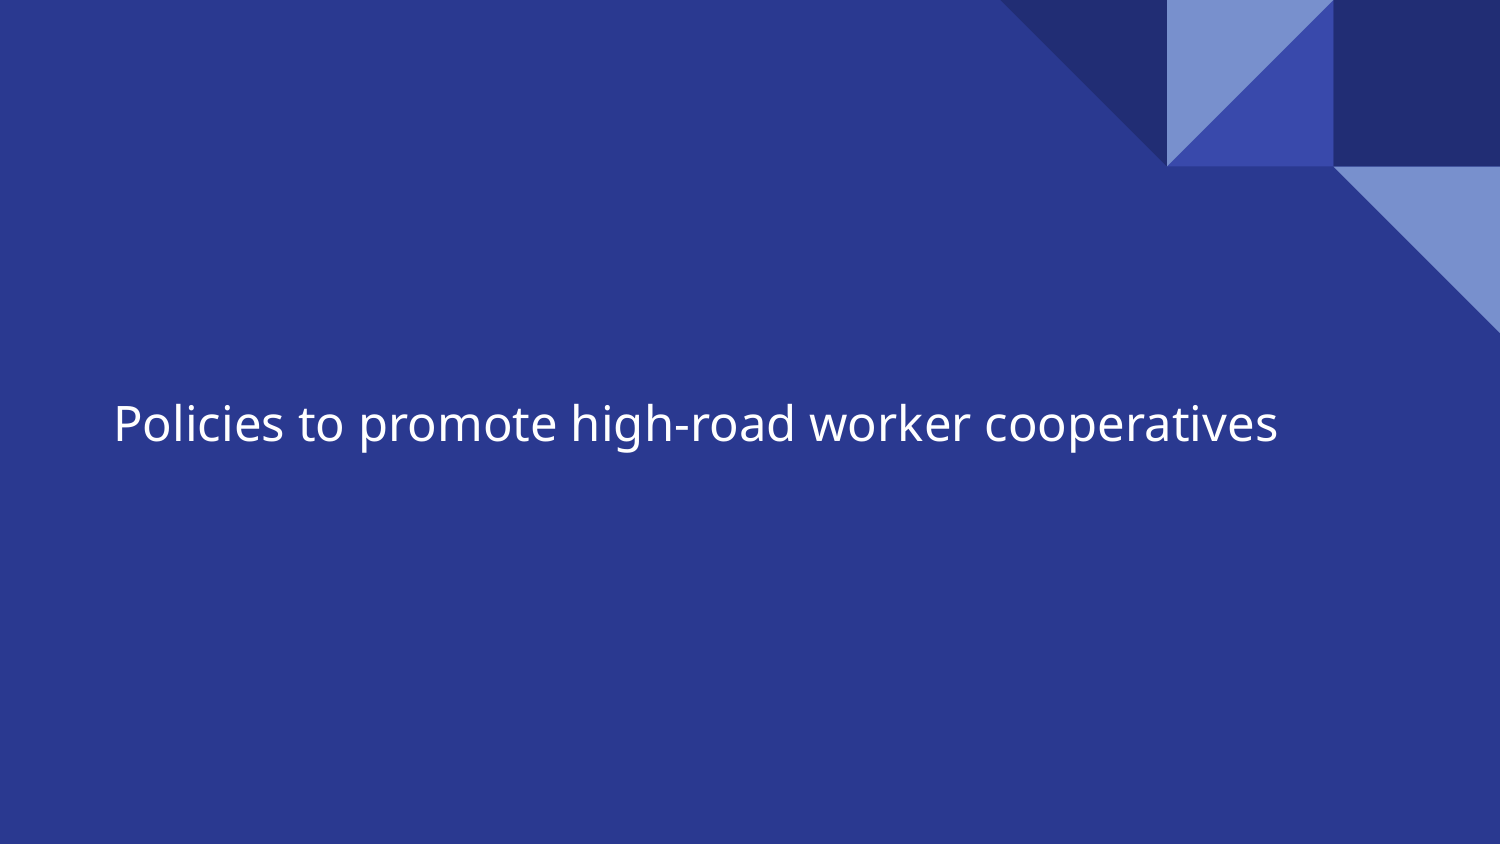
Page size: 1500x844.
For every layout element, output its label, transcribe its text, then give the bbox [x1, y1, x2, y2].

title Policies to promote high-road worker cooperatives [98, 353, 1447, 491]
